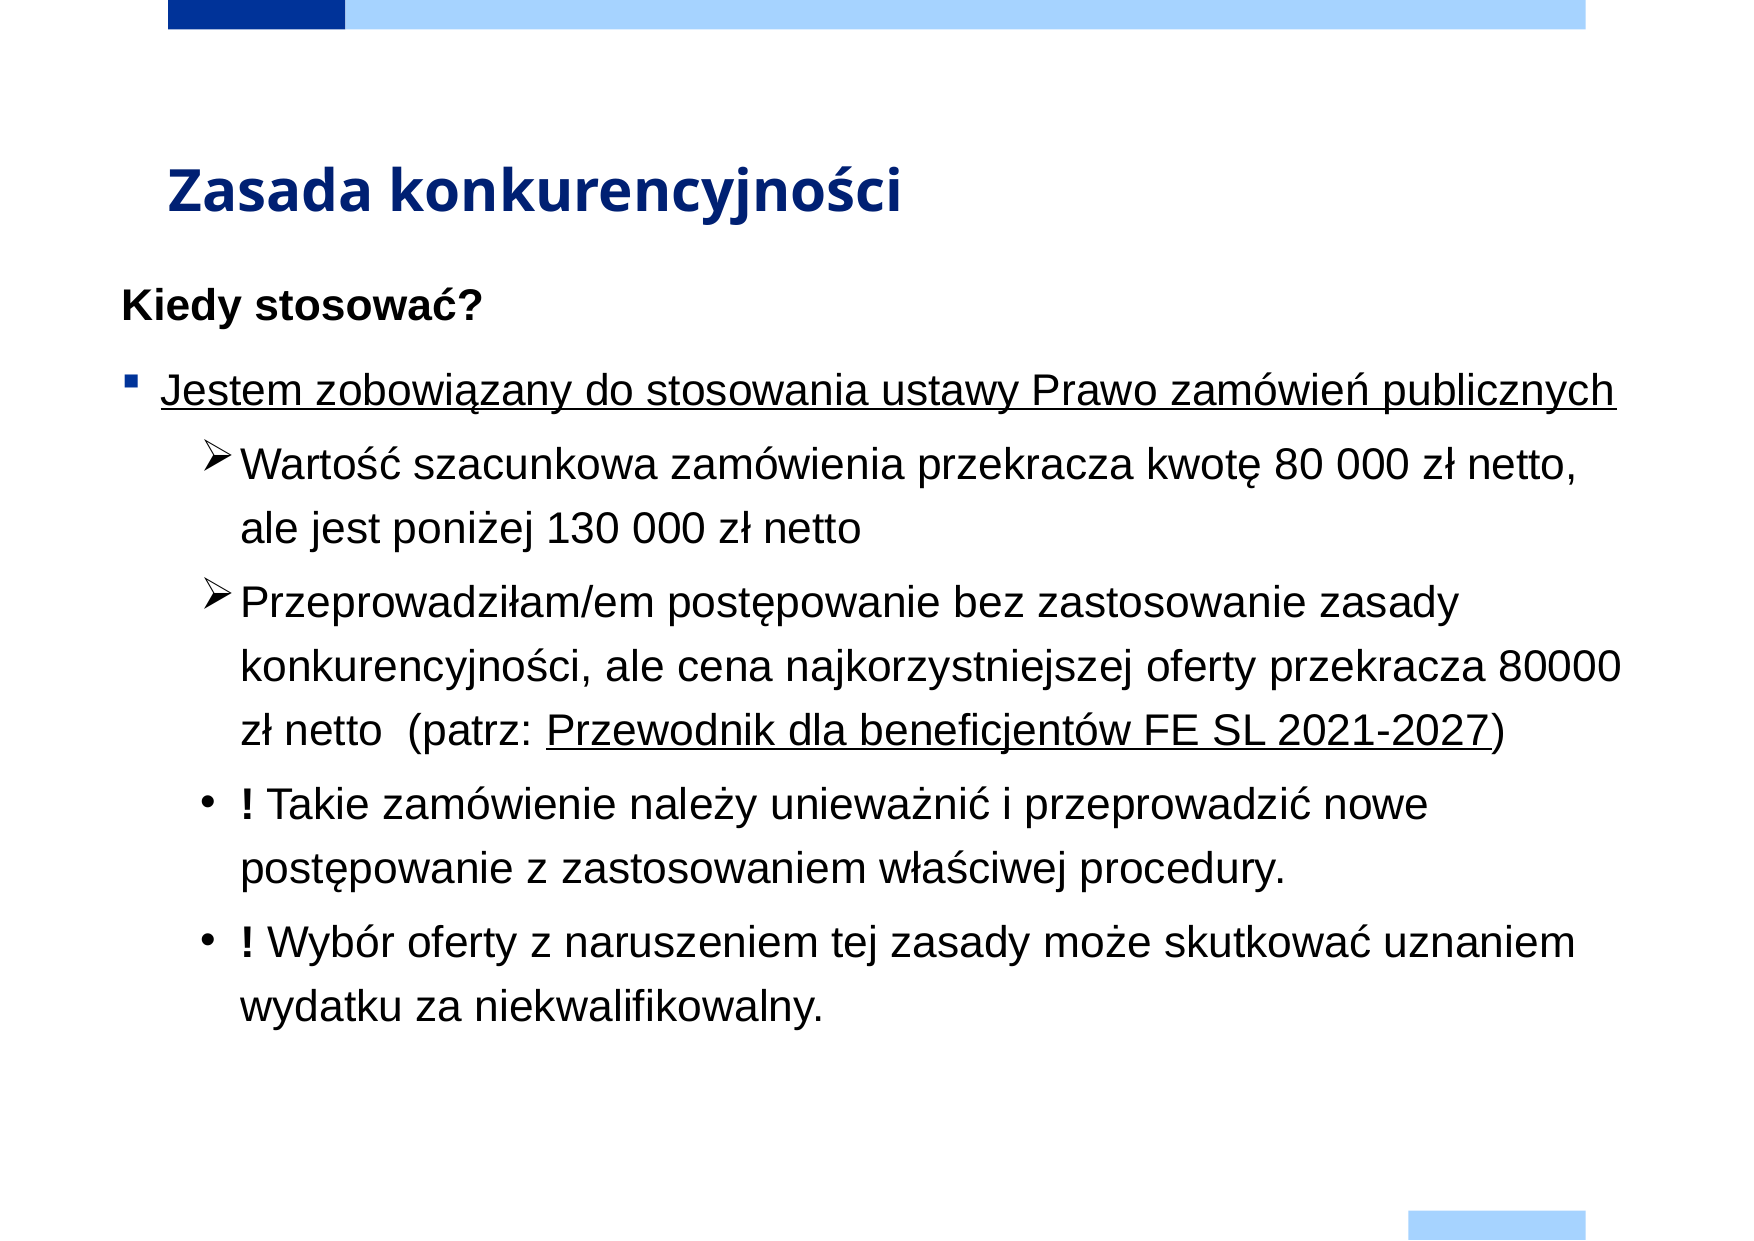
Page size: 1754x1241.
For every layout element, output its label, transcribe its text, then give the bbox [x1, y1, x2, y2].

title Zasada konkurencyjności [168, 147, 1586, 254]
list Kiedy stosować? Jestem zobowiązany do stosowania ustawy Prawo zamówień publicznych Wartość szacunkowa zamówienia przekracza kwotę 80 000 zł netto, ale jest poniżej 130 000 zł netto Przeprowadziłam/em postępowanie bez zastosowanie zasady konkurencyjności, ale cena najkorzystniejszej oferty przekracza 80000 zł netto (patrz: Przewodnik dla beneficjentów FE SL 2021-2027) ! Takie zamówienie należy unieważnić i przeprowadzić nowe postępowanie z zastosowaniem właściwej procedury. ! Wybór oferty z naruszeniem tej zasady może skutkować uznaniem wydatku za niekwalifikowalny. [120, 265, 1633, 1152]
